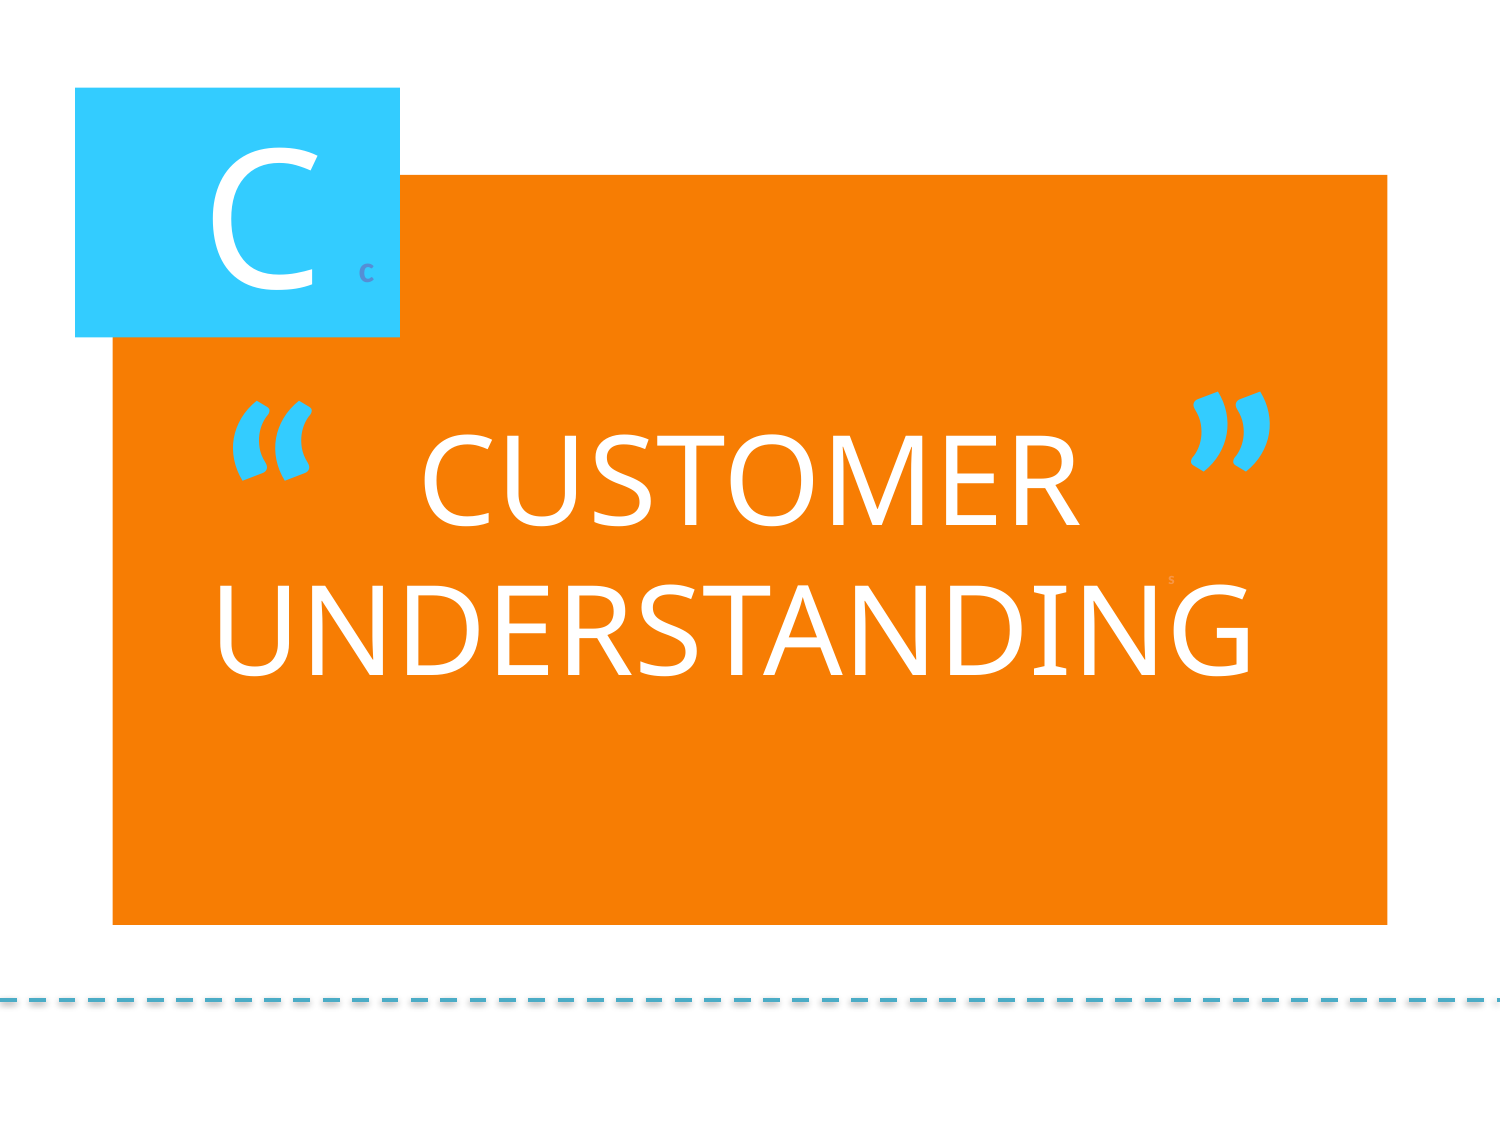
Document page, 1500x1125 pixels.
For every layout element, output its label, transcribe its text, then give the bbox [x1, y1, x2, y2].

text_box “ [200, 338, 400, 658]
text_box s” [1093, 312, 1388, 645]
text_box c [343, 237, 400, 298]
text_box C [75, 87, 400, 338]
title CUSTOMER UNDERSTANDING [112, 174, 1388, 925]
